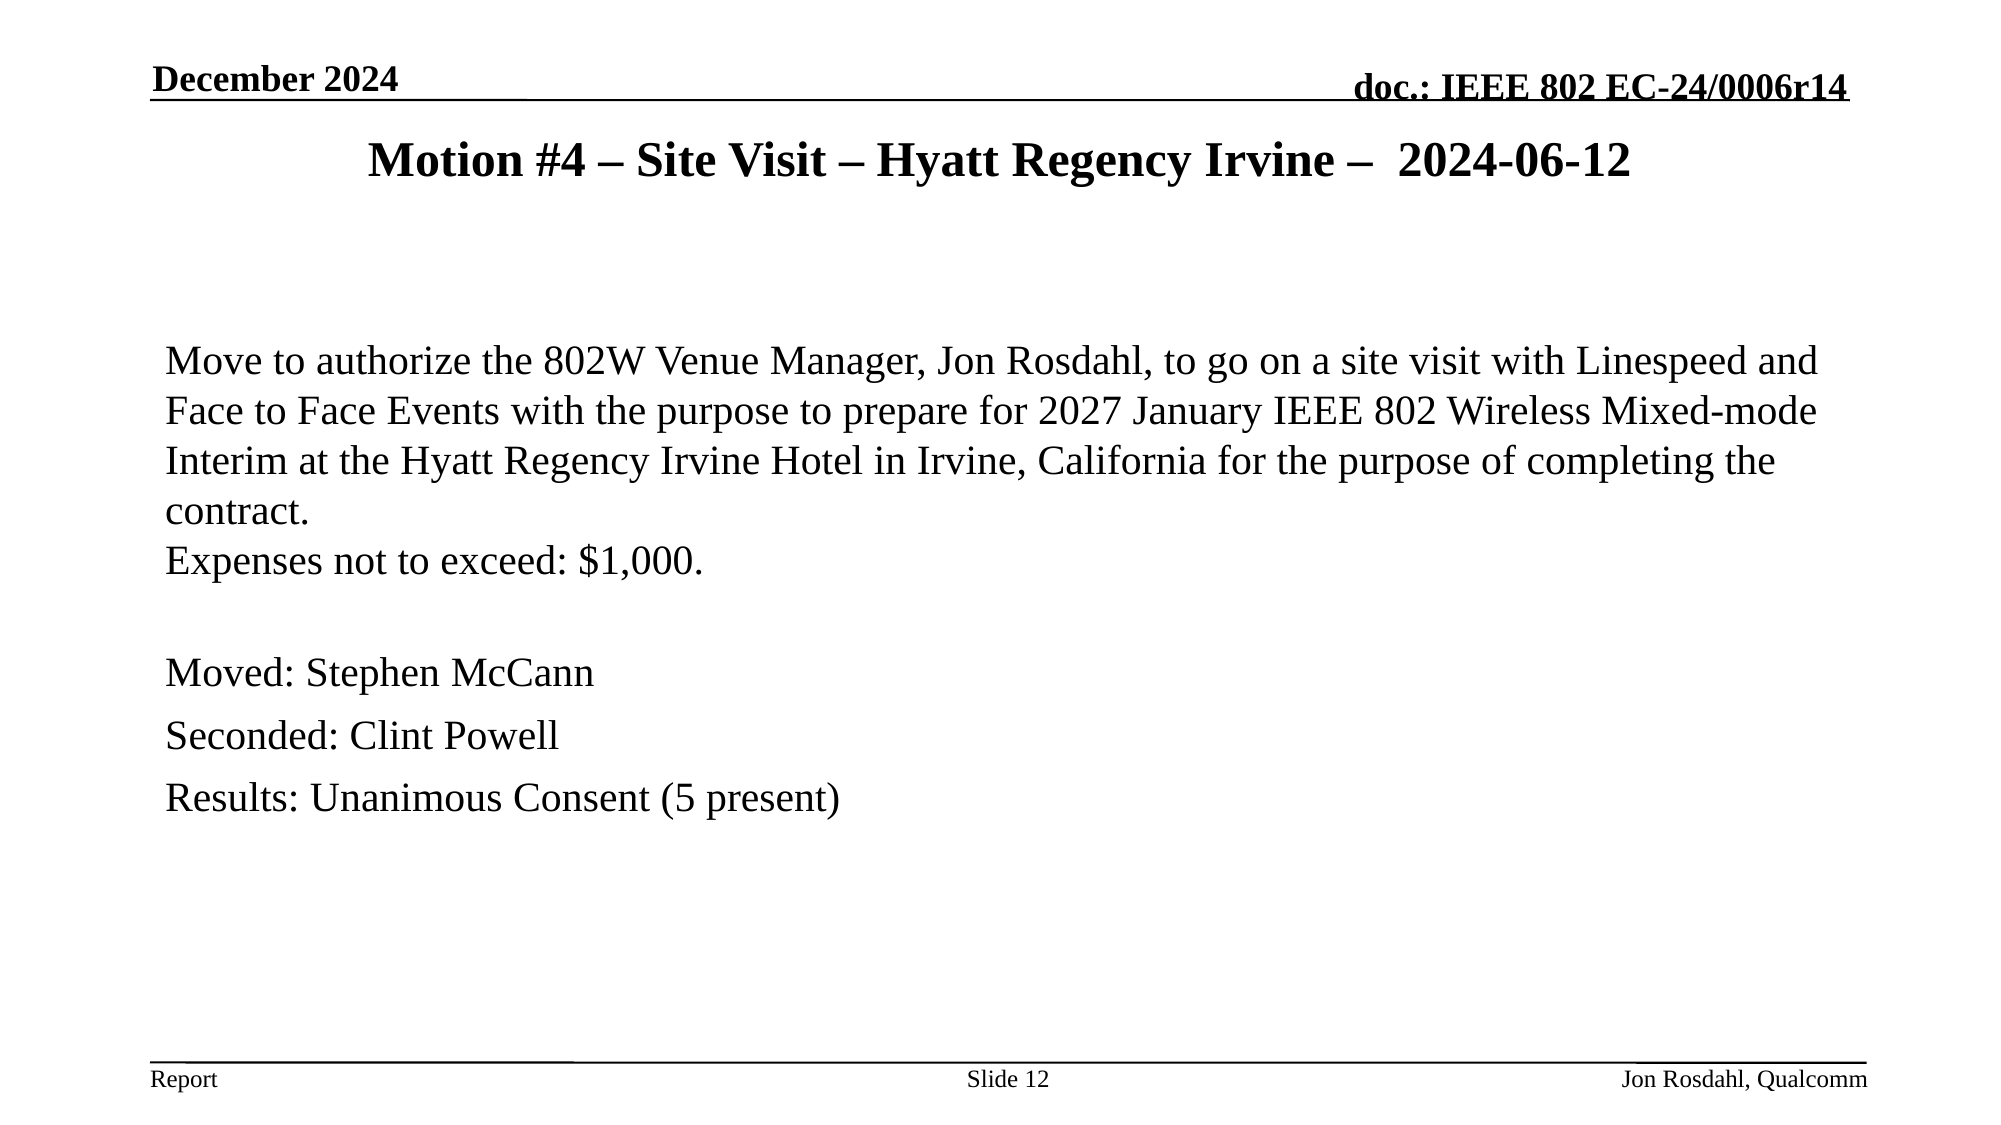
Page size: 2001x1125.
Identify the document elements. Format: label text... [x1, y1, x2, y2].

slide_number Slide 12 [950, 1061, 1067, 1123]
title Motion #4 – Site Visit – Hyatt Regency Irvine – 2024-06-12 [149, 112, 1850, 201]
footer Jon Rosdahl, Qualcomm [1171, 1061, 1869, 1093]
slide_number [152, 54, 563, 100]
list Move to authorize the 802W Venue Manager, Jon Rosdahl, to go on a site visit with Linespeed and Face to Face Events with the purpose to prepare for 2027 January IEEE 802 Wireless Mixed-mode Interim at the Hyatt Regency Irvine Hotel in Irvine, California for the purpose of completing the contract. Expenses not to exceed: $1,000. Moved: Stephen McCann Seconded: Clint Powell Results: Unanimous Consent (5 present) [149, 324, 1850, 1000]
